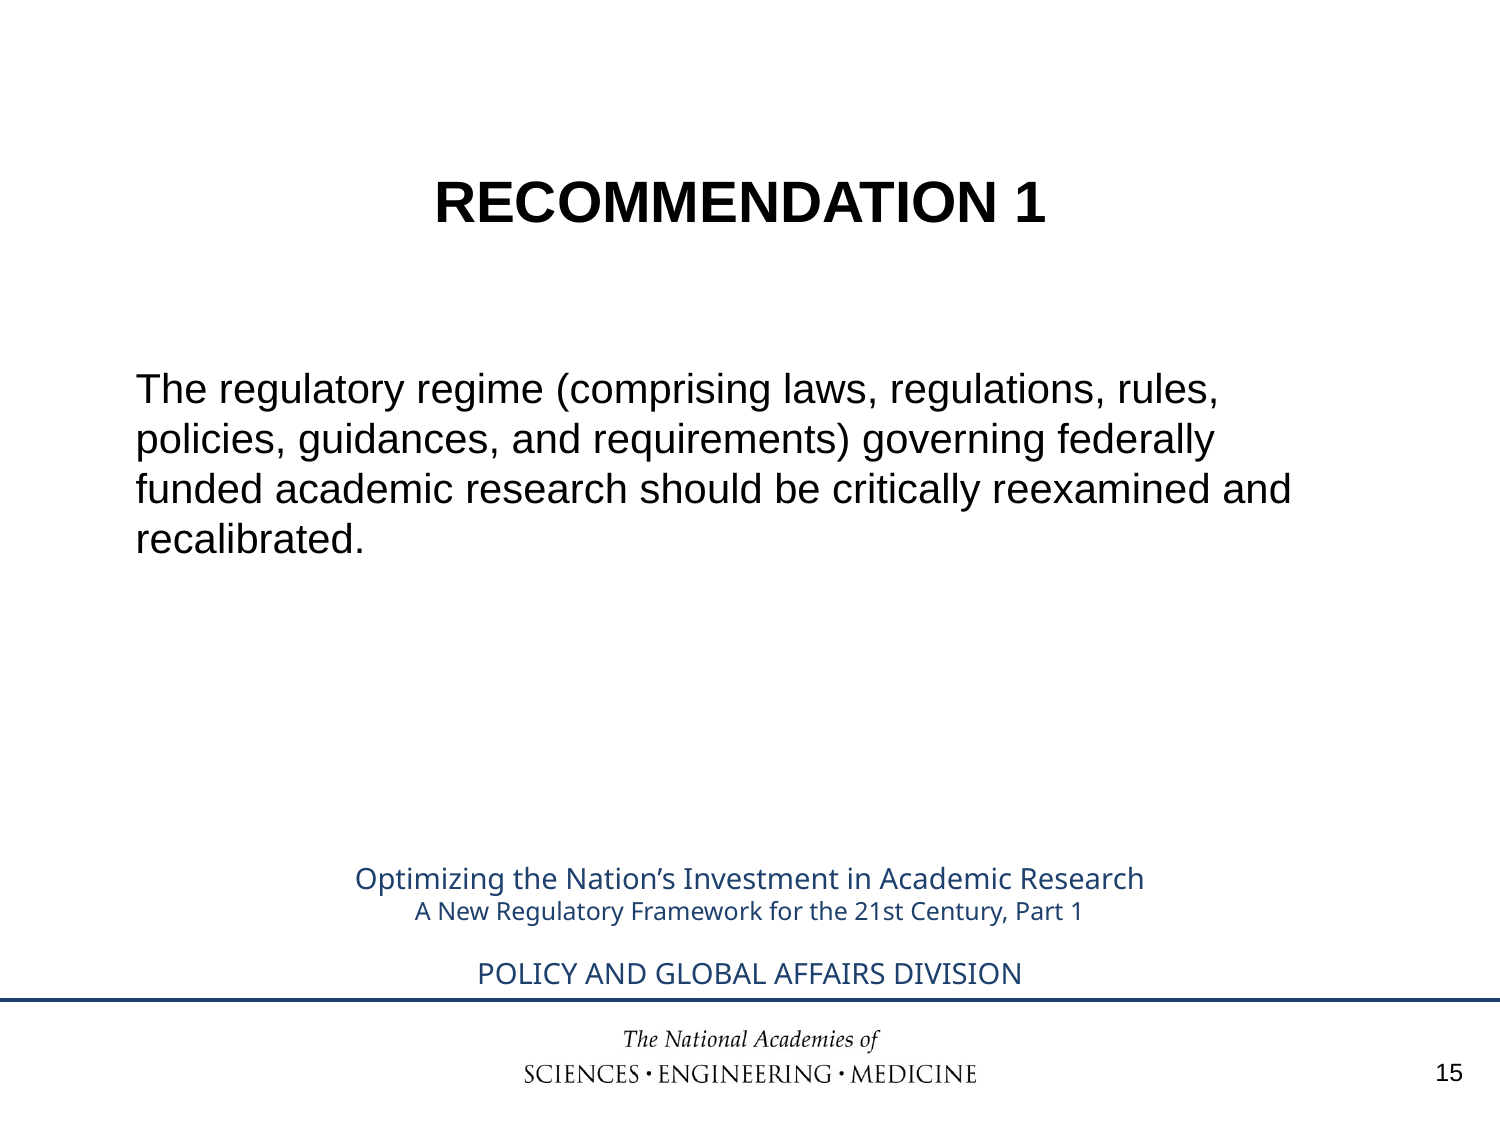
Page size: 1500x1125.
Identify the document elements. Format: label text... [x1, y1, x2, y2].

text_box The regulatory regime (comprising laws, regulations, rules, policies, guidances, and requirements) governing federally funded academic research should be critically reexamined and recalibrated. [120, 354, 1369, 660]
text_box 15 [1420, 1049, 1481, 1094]
title RECOMMENDATION 1 [65, 157, 1416, 277]
picture [519, 1024, 981, 1088]
